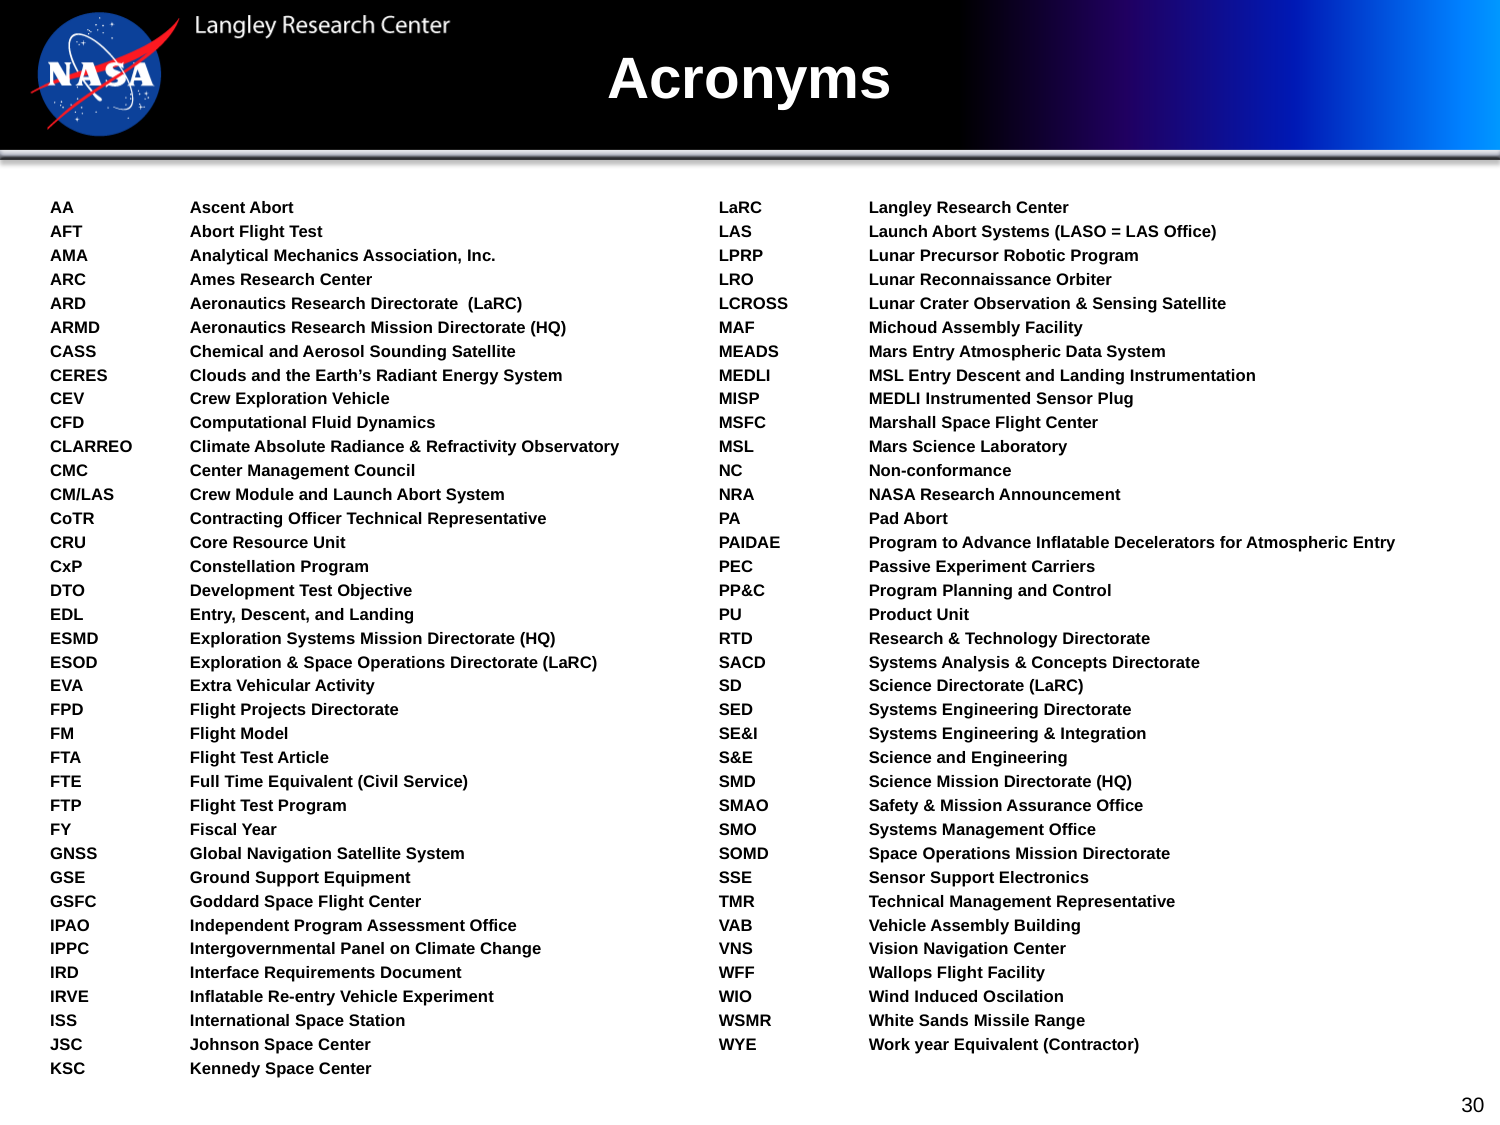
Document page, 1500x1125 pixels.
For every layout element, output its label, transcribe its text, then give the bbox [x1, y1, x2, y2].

picture [0, 0, 1500, 170]
title Acronyms [112, 43, 1388, 157]
slide_number 30 [1149, 1083, 1500, 1125]
list LaRC Langley Research Center LAS Launch Abort Systems (LASO = LAS Office) LPRP Lunar Precursor Robotic Program LRO Lunar Reconnaissance Orbiter LCROSS Lunar Crater Observation & Sensing Satellite MAF Michoud Assembly Facility MEADS Mars Entry Atmospheric Data System MEDLI MSL Entry Descent and Landing Instrumentation MISP MEDLI Instrumented Sensor Plug MSFC Marshall Space Flight Center MSL Mars Science Laboratory NC Non-conformance NRA NASA Research Announcement PA Pad Abort PAIDAE Program to Advance Inflatable Decelerators for Atmospheric Entry PEC Passive Experiment Carriers PP&C Program Planning and Control PU Product Unit RTD Research & Technology Directorate SACD Systems Analysis & Concepts Directorate SD Science Directorate (LaRC) SED Systems Engineering Directorate SE&I Systems Engineering & Integration S&E Science and Engineering SMD Science Mission Directorate (HQ) SMAO Safety & Mission Assurance Office SMO Systems Management Office SOMD Space Operations Mission Directorate SSE Sensor Support Electronics TMR Technical Management Representative VAB Vehicle Assembly Building VNS Vision Navigation Center WFF Wallops Flight Facility WIO Wind Induced Oscilation WSMR White Sands Missile Range WYE Work year Equivalent (Contractor) [703, 185, 1469, 929]
list AA Ascent Abort AFT Abort Flight Test AMA Analytical Mechanics Association, Inc. ARC Ames Research Center ARD Aeronautics Research Directorate (LaRC) ARMD Aeronautics Research Mission Directorate (HQ) CASS Chemical and Aerosol Sounding Satellite CERES Clouds and the Earth’s Radiant Energy System CEV Crew Exploration Vehicle CFD Computational Fluid Dynamics CLARREO Climate Absolute Radiance & Refractivity Observatory CMC Center Management Council CM/LAS Crew Module and Launch Abort System CoTR Contracting Officer Technical Representative CRU Core Resource Unit CxP Constellation Program DTO Development Test Objective EDL Entry, Descent, and Landing ESMD Exploration Systems Mission Directorate (HQ) ESOD Exploration & Space Operations Directorate (LaRC) EVA Extra Vehicular Activity FPD Flight Projects Directorate FM Flight Model FTA Flight Test Article FTE Full Time Equivalent (Civil Service) FTP Flight Test Program FY Fiscal Year GNSS Global Navigation Satellite System GSE Ground Support Equipment GSFC Goddard Space Flight Center IPAO Independent Program Assessment Office IPPC Intergovernmental Panel on Climate Change IRD Interface Requirements Document IRVE Inflatable Re-entry Vehicle Experiment ISS International Space Station JSC Johnson Space Center KSC Kennedy Space Center [34, 185, 711, 999]
